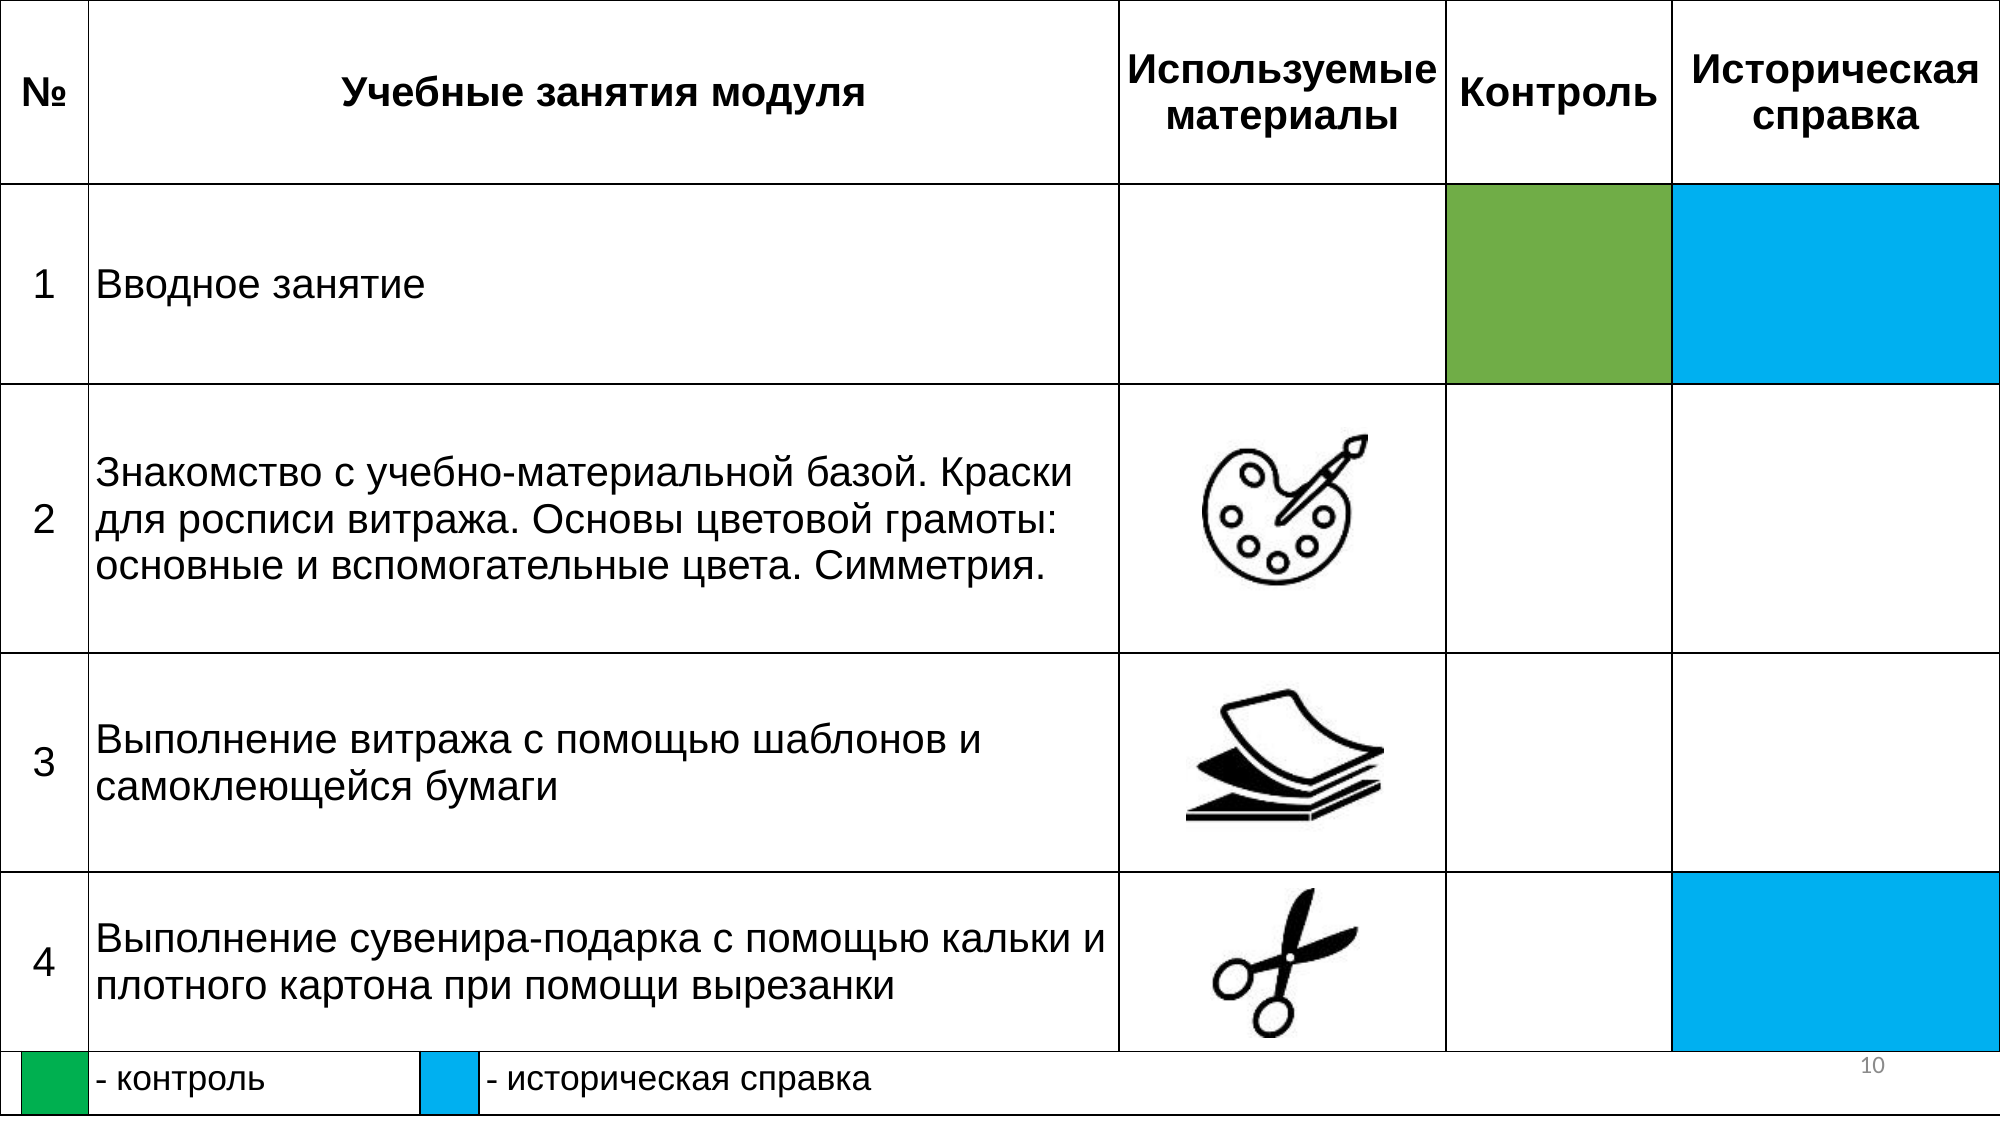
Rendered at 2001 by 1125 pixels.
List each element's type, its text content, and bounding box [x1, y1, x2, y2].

table_cell 1 [1, 185, 88, 383]
table_cell - историческая справка [480, 1052, 2000, 1114]
table_header Историческая справка [1673, 1, 1999, 183]
table_header № [1, 1, 88, 183]
table_header Контроль [1447, 1, 1671, 183]
table_cell [1120, 654, 1445, 871]
table_cell [1120, 873, 1445, 1051]
slide_number 10 [1433, 1024, 1901, 1103]
picture [1186, 656, 1384, 854]
table_header Используемые материалы [1120, 1, 1445, 183]
picture [1202, 427, 1368, 592]
table_cell 3 [1, 654, 88, 871]
table_cell Вводное занятие [89, 185, 1118, 383]
table_cell [22, 1052, 88, 1114]
table_cell Выполнение сувенира-подарка с помощью кальки и плотного картона при помощи вырезанки [89, 873, 1118, 1051]
table_cell Выполнение витража с помощью шаблонов и самоклеющейся бумаги [89, 654, 1118, 871]
table_cell [1673, 654, 1999, 871]
picture [1210, 888, 1360, 1038]
table_cell [1120, 185, 1445, 383]
table_header Учебные занятия модуля [89, 1, 1118, 183]
table_cell Знакомство с учебно-материальной базой. Краски для росписи витража. Основы цветовой грамоты: основные и вспомогательные цвета. Симметрия. [89, 385, 1118, 652]
table_cell [1447, 654, 1671, 871]
table_cell [1447, 873, 1671, 1024]
table_cell - контроль [89, 1052, 419, 1114]
table_cell [1, 1052, 21, 1114]
table_cell [1673, 385, 1999, 652]
table_cell [1120, 385, 1445, 652]
table_cell 4 [1, 873, 88, 1051]
table_cell 2 [1, 385, 88, 652]
table_cell [1673, 873, 1999, 1051]
table_cell [421, 1052, 478, 1114]
table_cell [1447, 385, 1671, 652]
table_cell [1447, 185, 1671, 383]
table_cell [1673, 185, 1999, 383]
